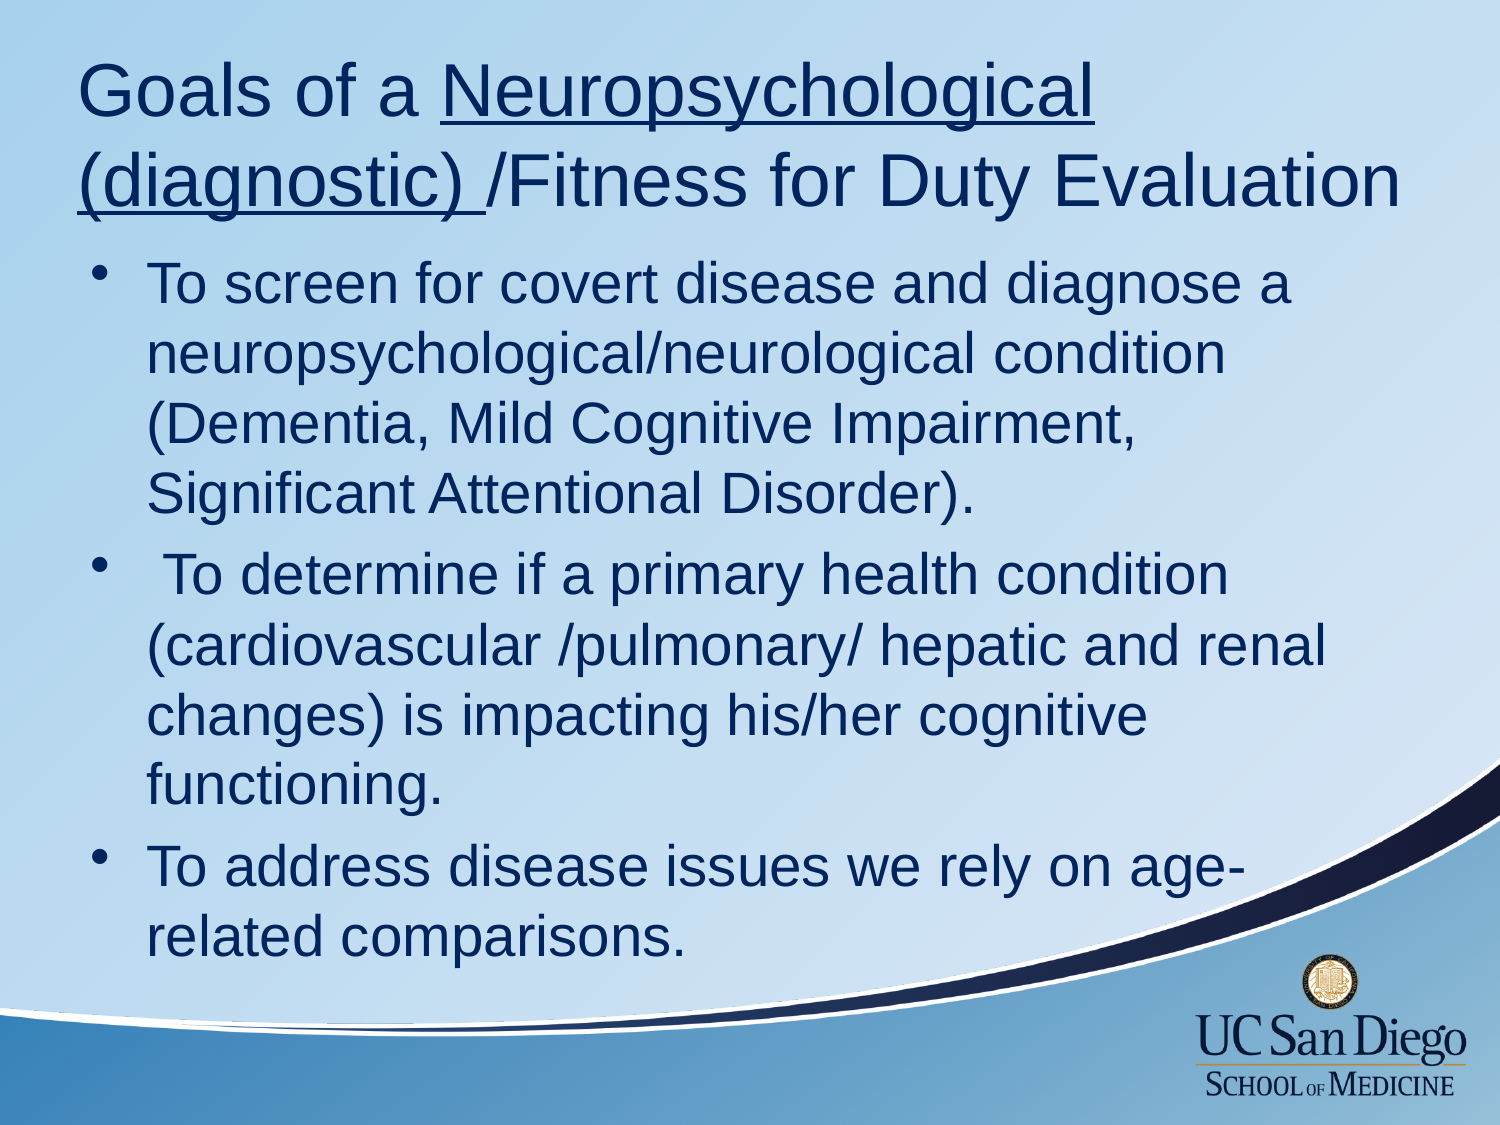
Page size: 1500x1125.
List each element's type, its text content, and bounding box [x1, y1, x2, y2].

list To screen for covert disease and diagnose a neuropsychological/neurological condition (Dementia, Mild Cognitive Impairment, Significant Attentional Disorder). To determine if a primary health condition (cardiovascular /pulmonary/ hepatic and renal changes) is impacting his/her cognitive functioning. To address disease issues we rely on age-related comparisons. [74, 237, 1426, 1006]
picture [0, 704, 1500, 1125]
title Goals of a Neuropsychological (diagnostic) /Fitness for Duty Evaluation [62, 37, 1476, 226]
